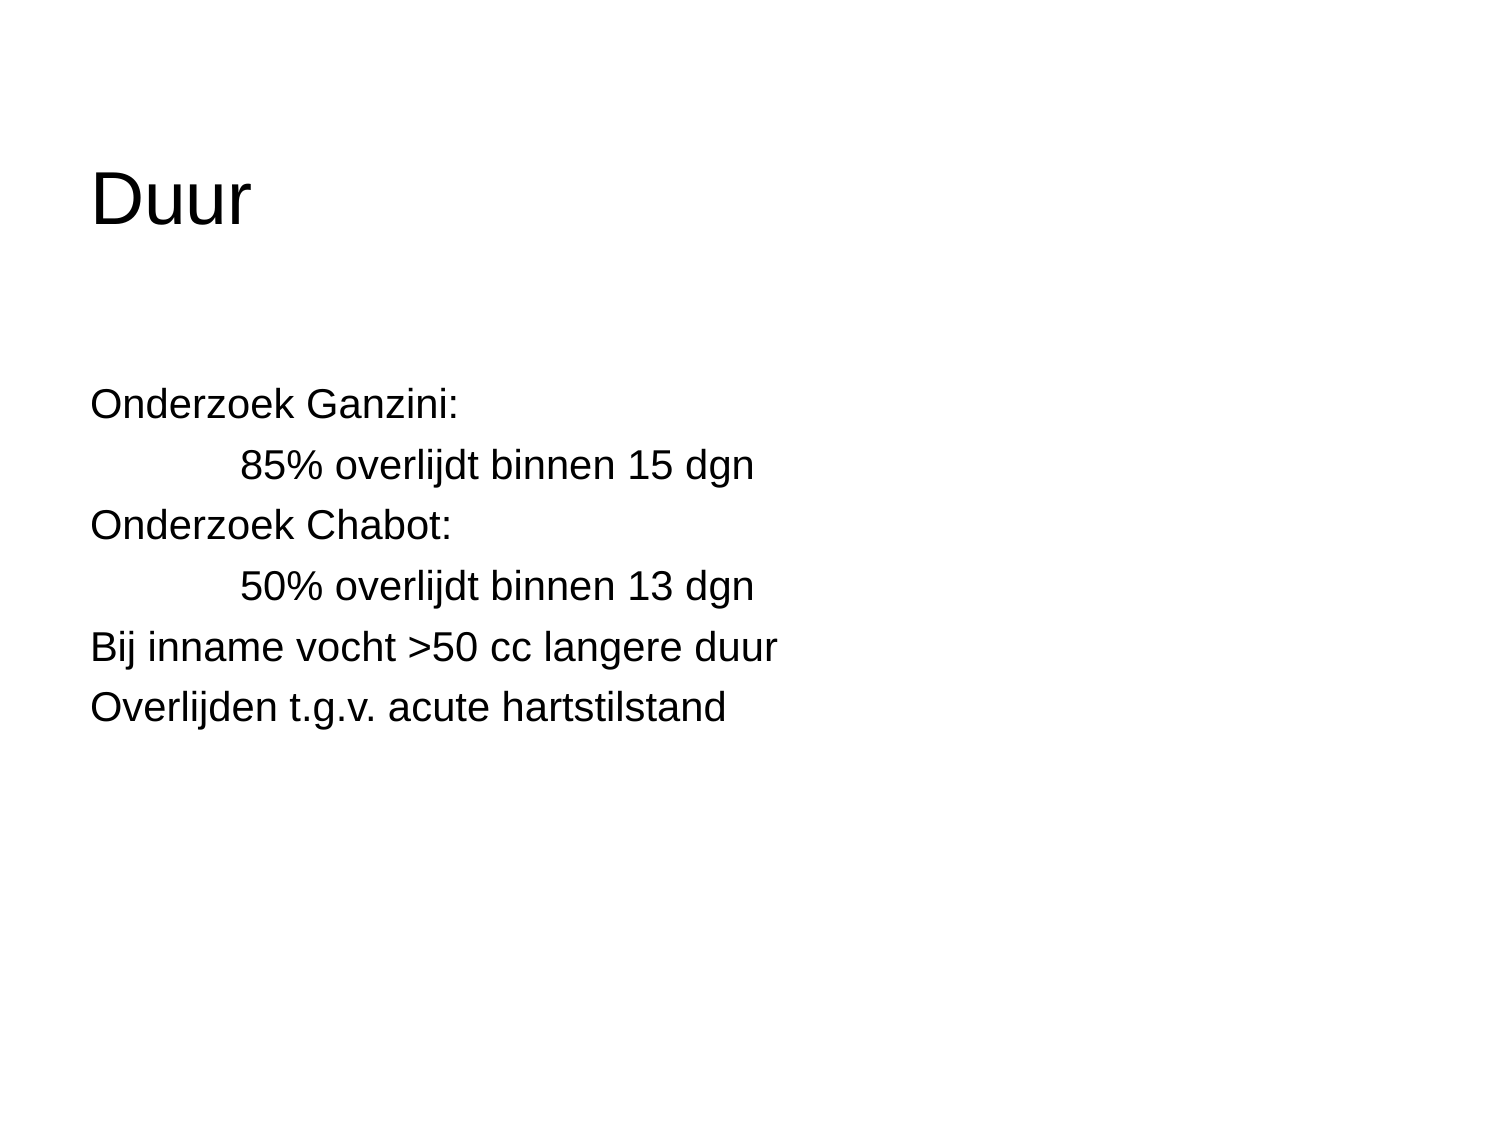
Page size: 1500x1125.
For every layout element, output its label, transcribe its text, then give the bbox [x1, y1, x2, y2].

title Duur [75, 99, 1425, 300]
list Onderzoek Ganzini: 85% overlijdt binnen 15 dgn Onderzoek Chabot: 50% overlijdt binnen 13 dgn Bij inname vocht >50 cc langere duur Overlijden t.g.v. acute hartstilstand [75, 375, 1425, 1005]
